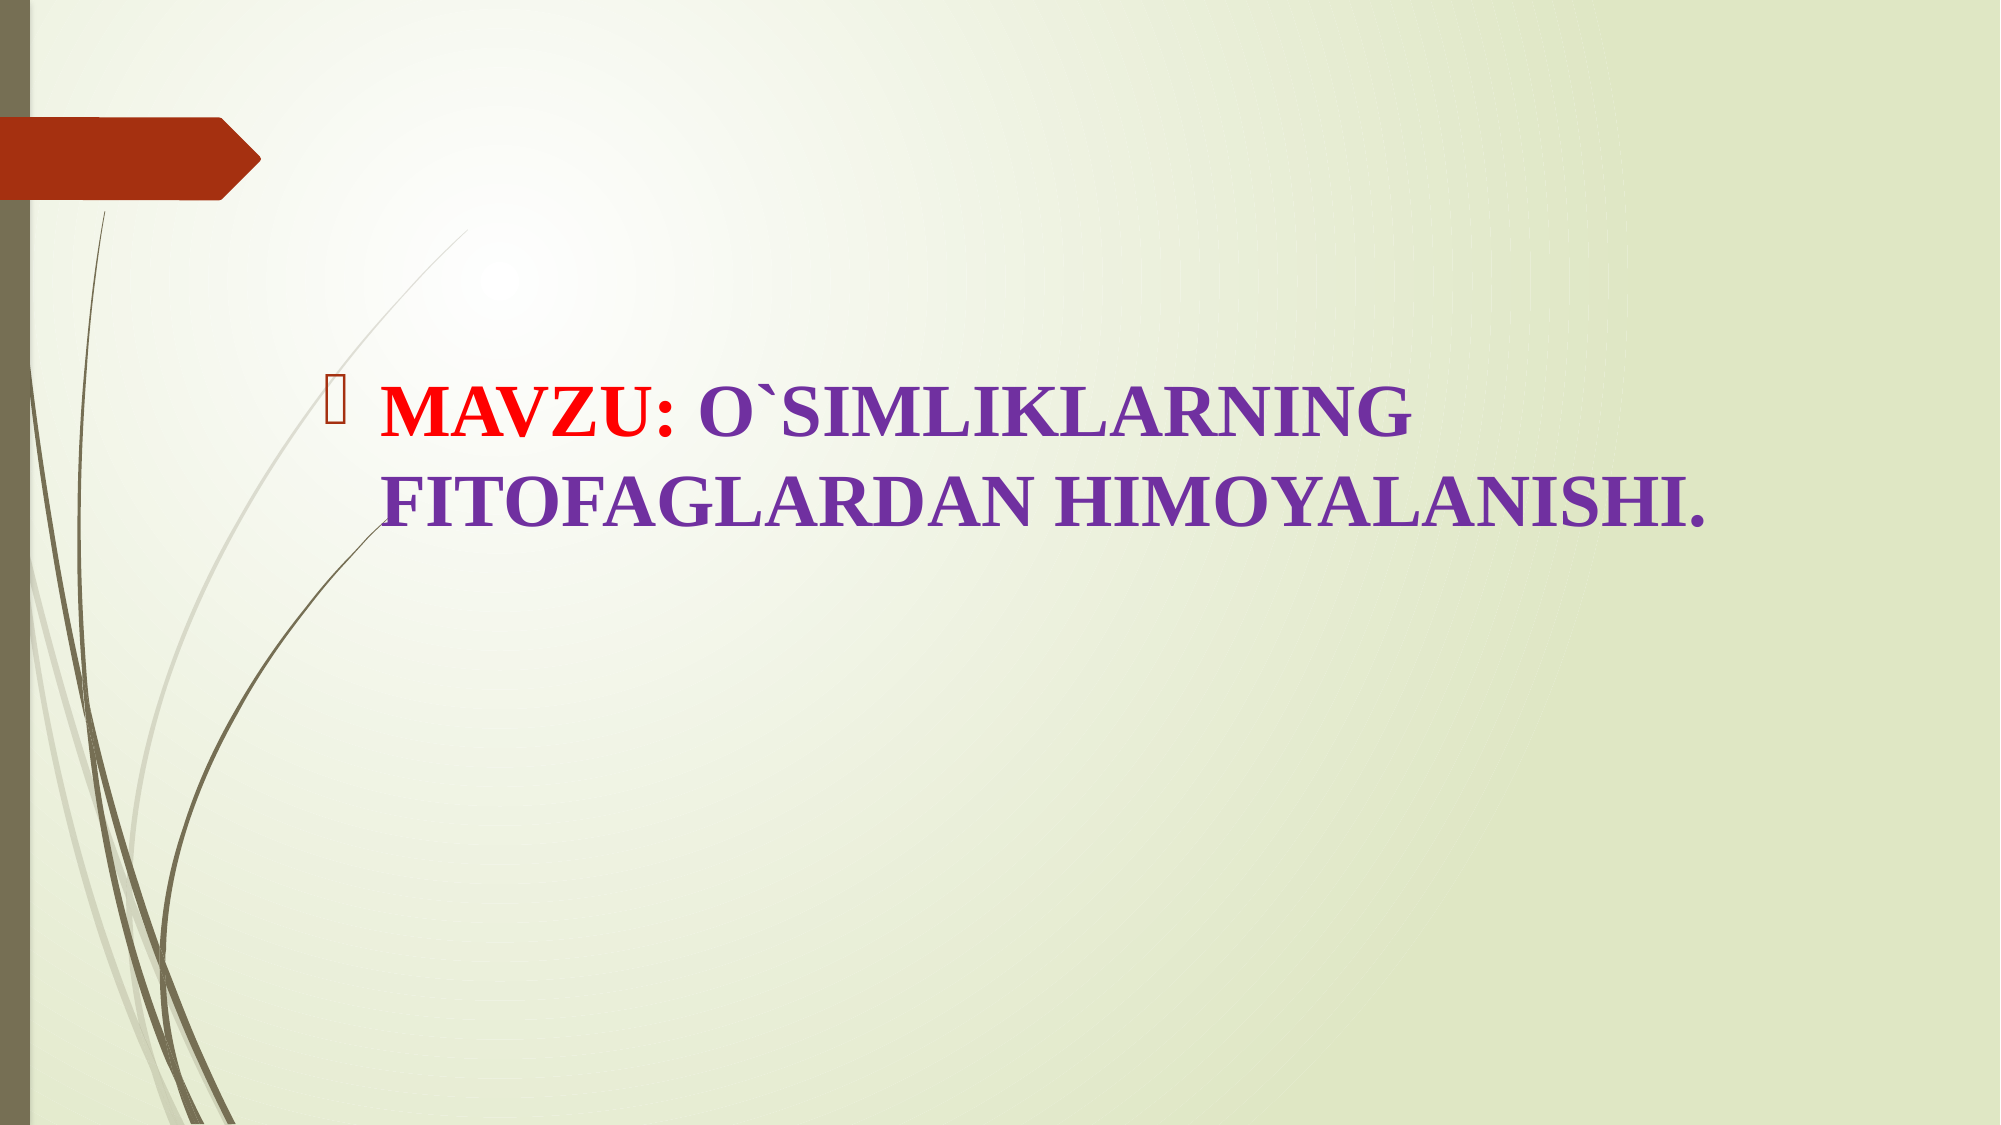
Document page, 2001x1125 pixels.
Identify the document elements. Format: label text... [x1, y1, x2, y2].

list MAVZU: O`SIMLIKLARNING FITOFAGLARDAN HIMOYALANISHI. [308, 354, 1772, 974]
